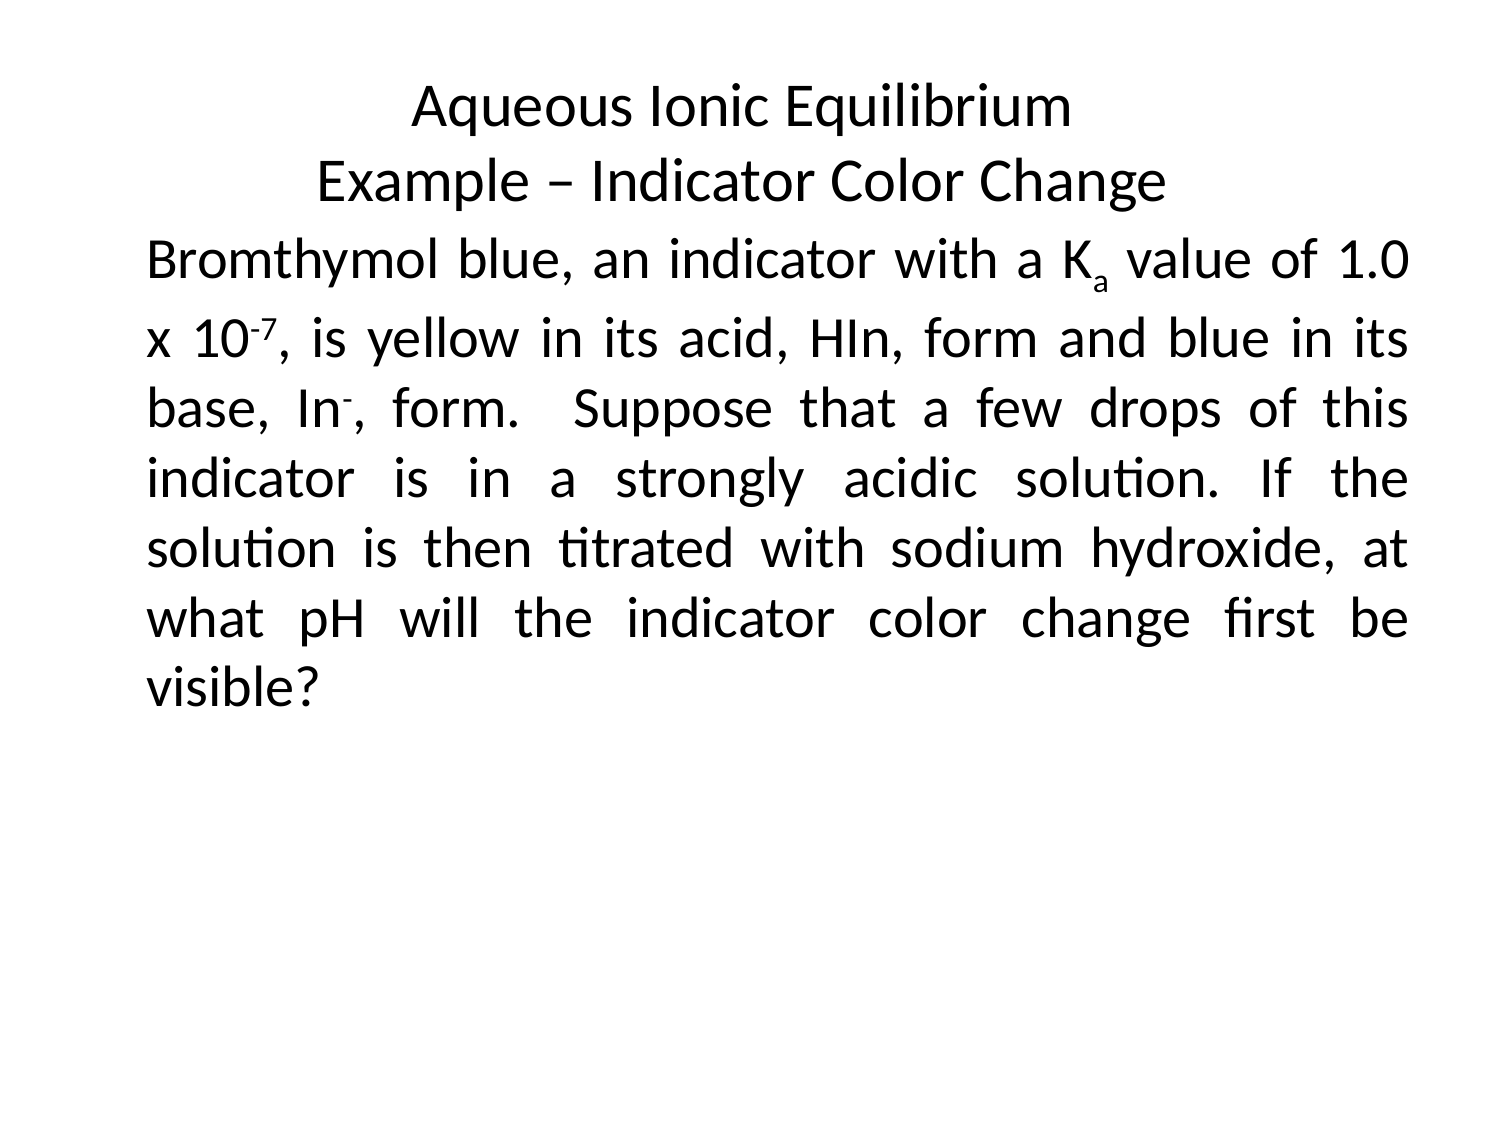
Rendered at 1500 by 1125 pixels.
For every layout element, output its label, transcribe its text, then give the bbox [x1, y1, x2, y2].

list Bromthymol blue, an indicator with a Ka value of 1.0 x 10-7, is yellow in its acid, HIn, form and blue in its base, In-, form. Suppose that a few drops of this indicator is in a strongly acidic solution. If the solution is then titrated with sodium hydroxide, at what pH will the indicator color change first be visible? [75, 212, 1425, 955]
title Aqueous Ionic Equilibrium Example – Indicator Color Change [75, 45, 1425, 212]
